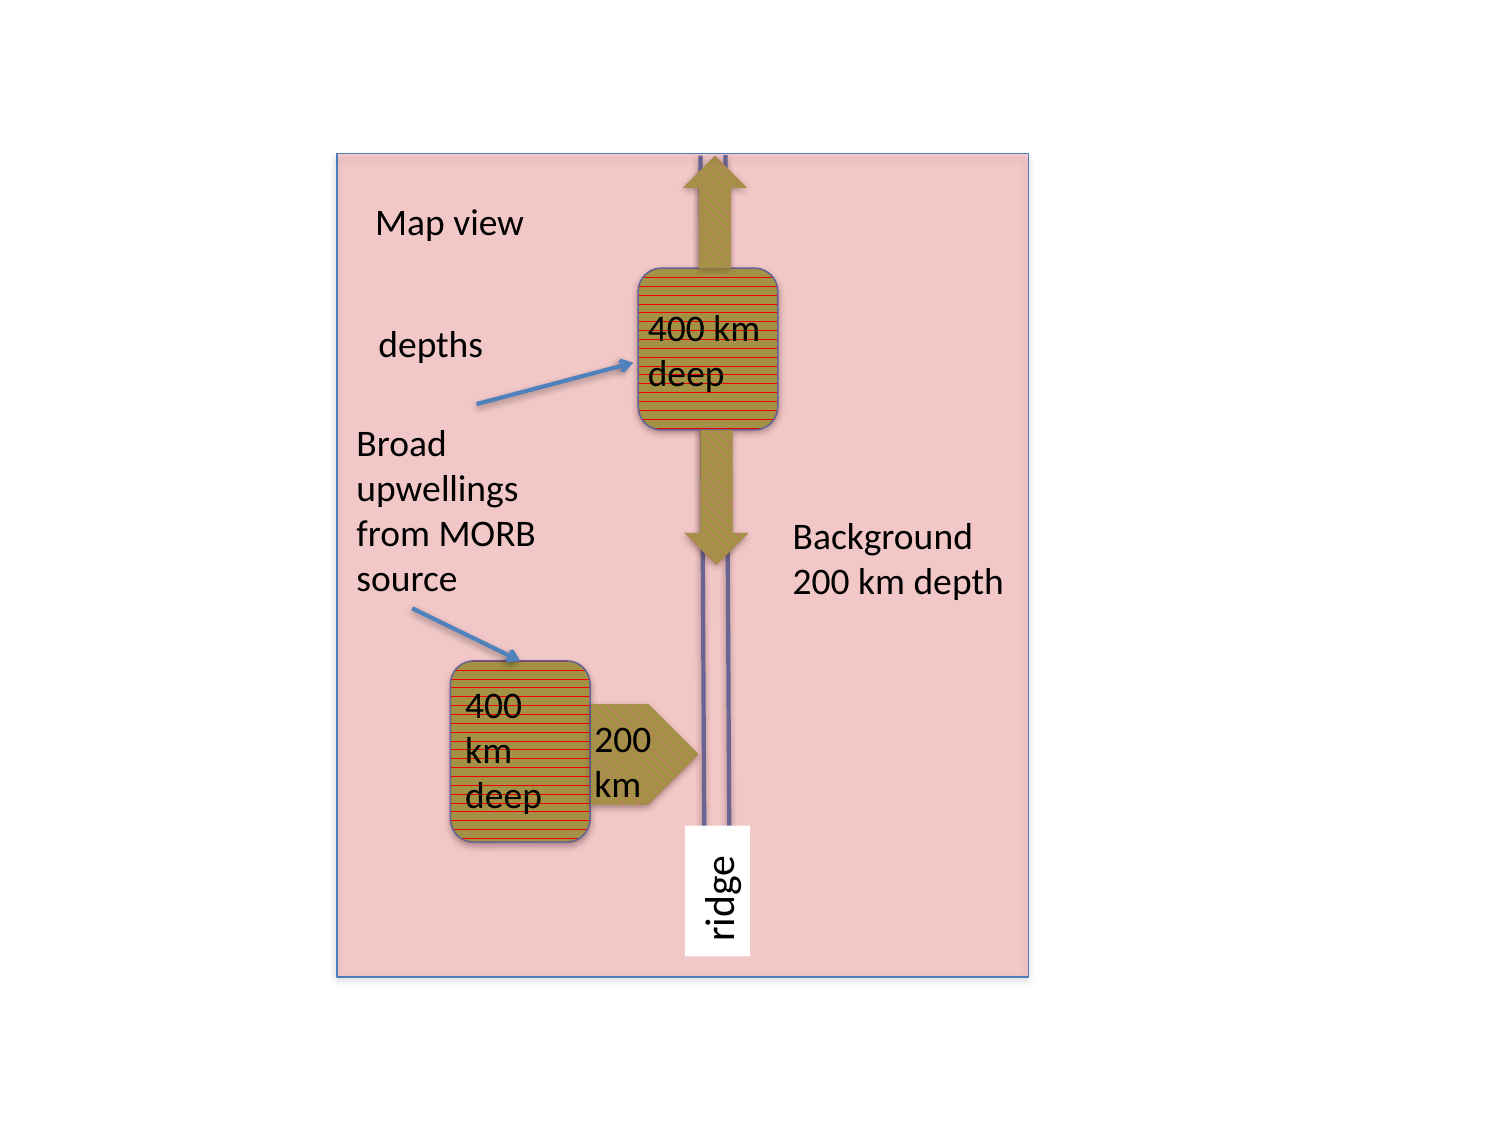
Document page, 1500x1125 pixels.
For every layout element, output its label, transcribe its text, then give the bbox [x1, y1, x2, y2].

text_box Map view [360, 190, 591, 251]
text_box 400 km deep [735, 296, 783, 402]
text_box Broad upwellings from MORB source [341, 411, 612, 607]
text_box Background 200 km depth [777, 504, 1029, 610]
text_box ridge [685, 825, 750, 957]
text_box 200 km [579, 708, 683, 813]
text_box 400 km deep [450, 673, 574, 824]
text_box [700, 155, 706, 945]
text_box 400 km deep [633, 296, 695, 402]
text_box [336, 153, 1029, 978]
text_box depths [363, 312, 537, 373]
text_box 400 km deep [710, 296, 720, 402]
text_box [411, 608, 521, 662]
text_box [725, 154, 731, 945]
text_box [476, 362, 634, 405]
